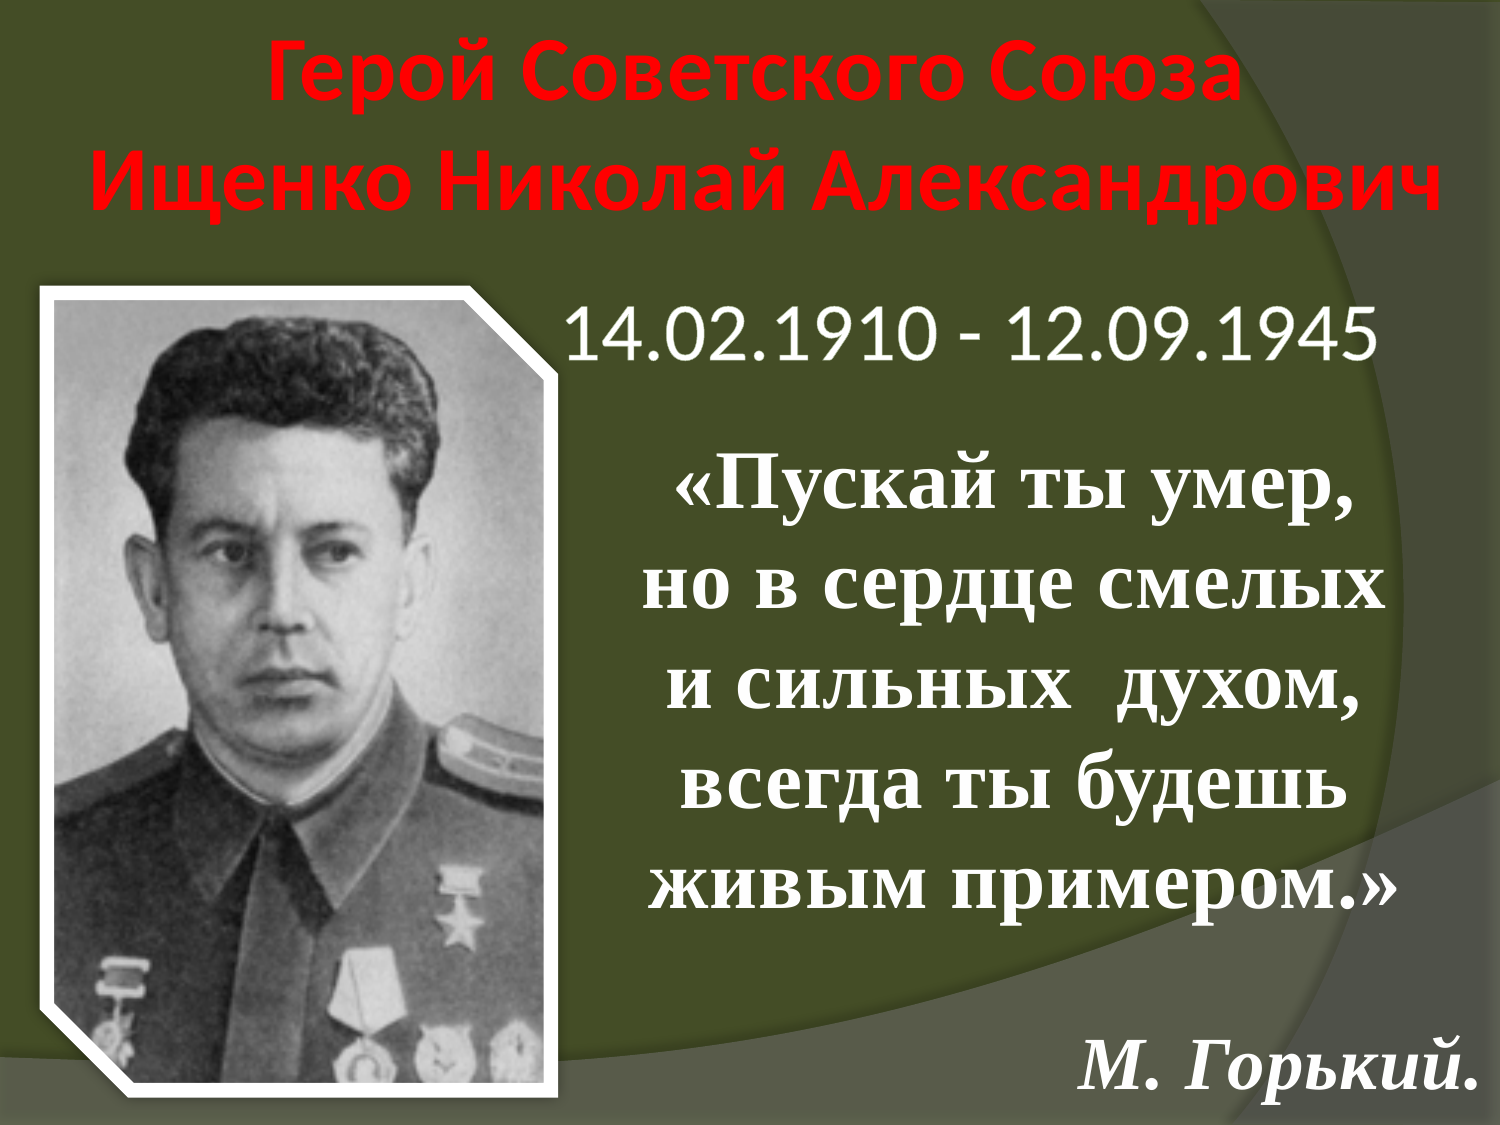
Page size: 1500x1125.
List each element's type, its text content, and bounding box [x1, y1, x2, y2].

picture [46, 292, 552, 1091]
text_box 14.02.1910 - 12.09.1945 [543, 269, 1416, 385]
text_box Герой Советского Союза Ищенко Николай Александрович [35, 1, 1500, 297]
text_box «Пускай ты умер, но в сердце смелых и сильных духом, всегда ты будешь живым примером.» М. Горький. [550, 297, 1500, 1125]
